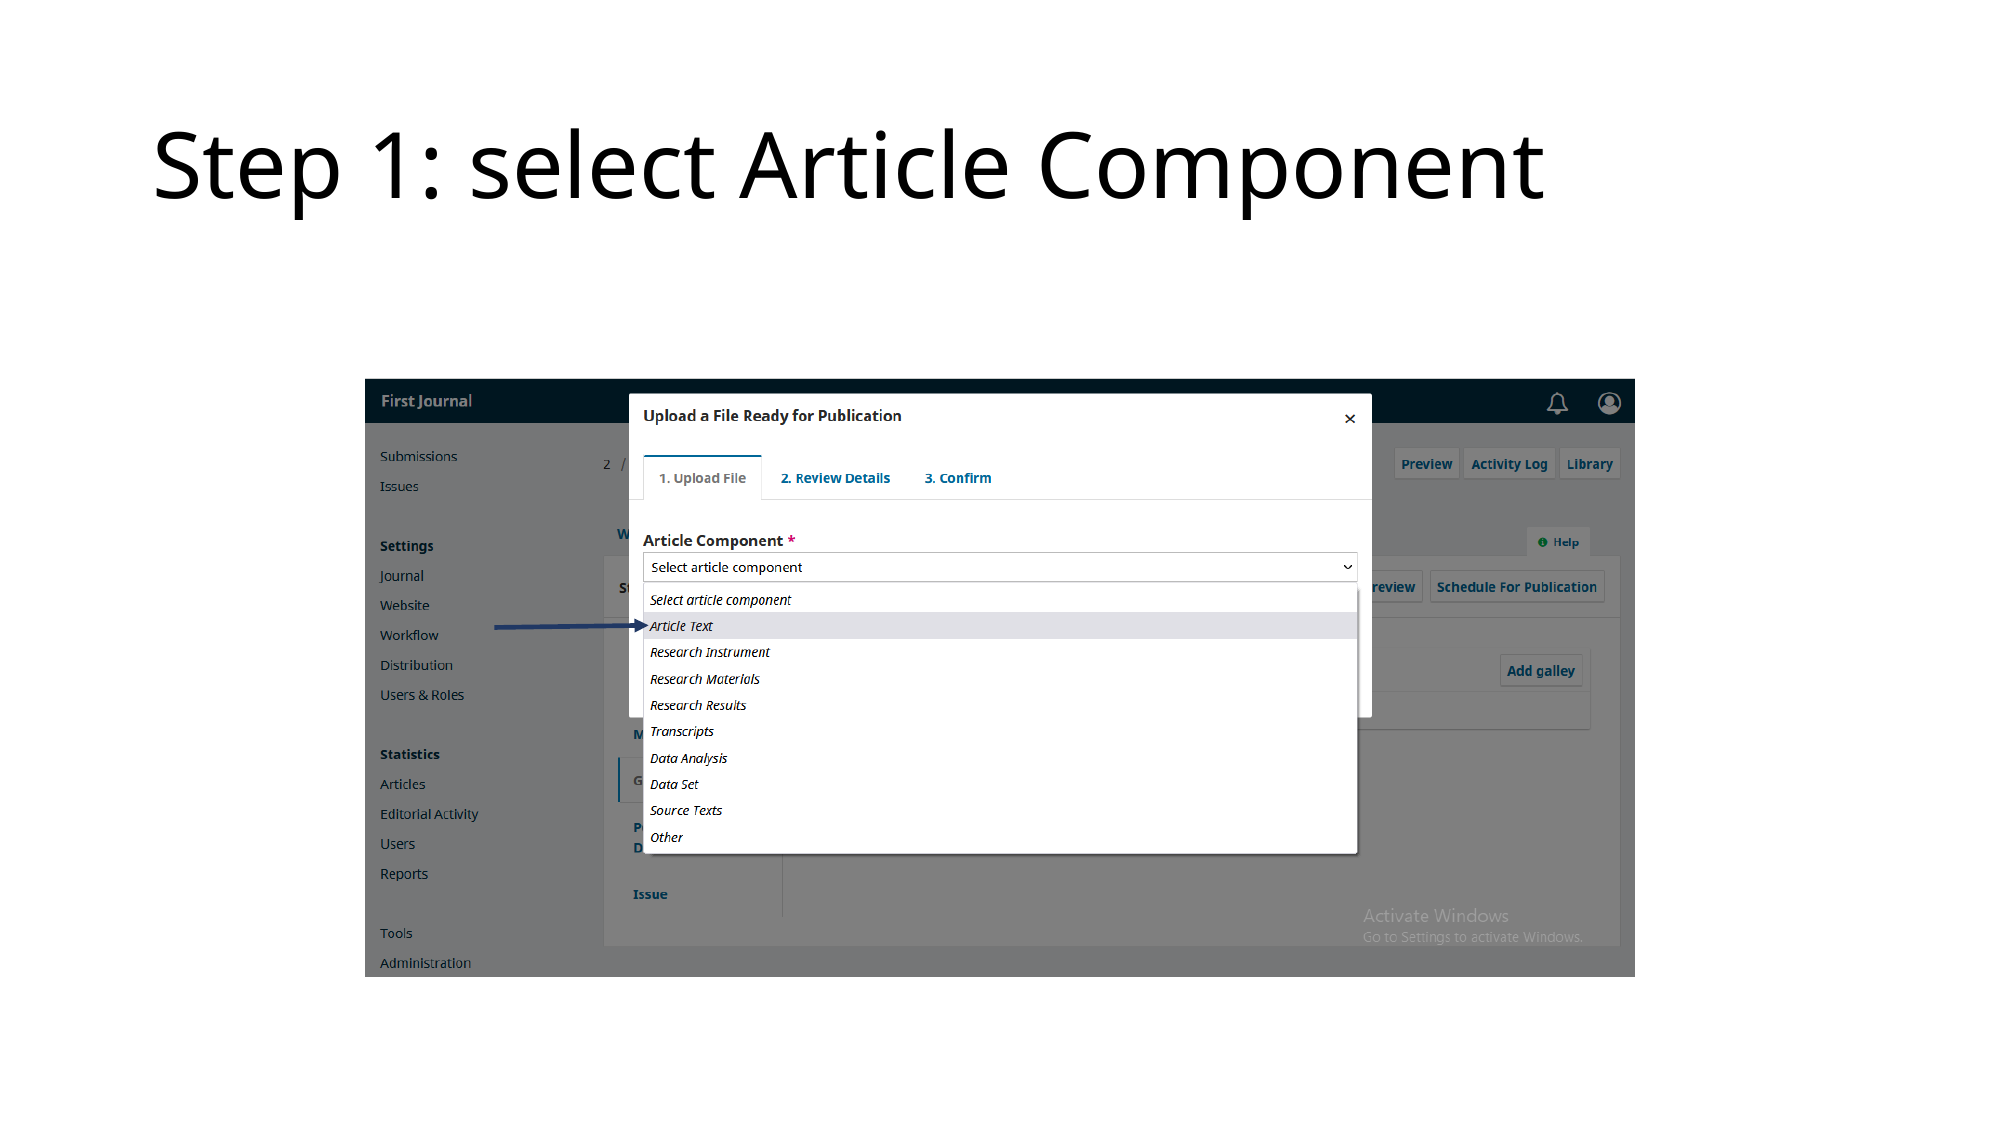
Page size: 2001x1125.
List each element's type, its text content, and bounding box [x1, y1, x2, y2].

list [365, 378, 1635, 976]
title Step 1: select Article Component [137, 59, 1863, 278]
